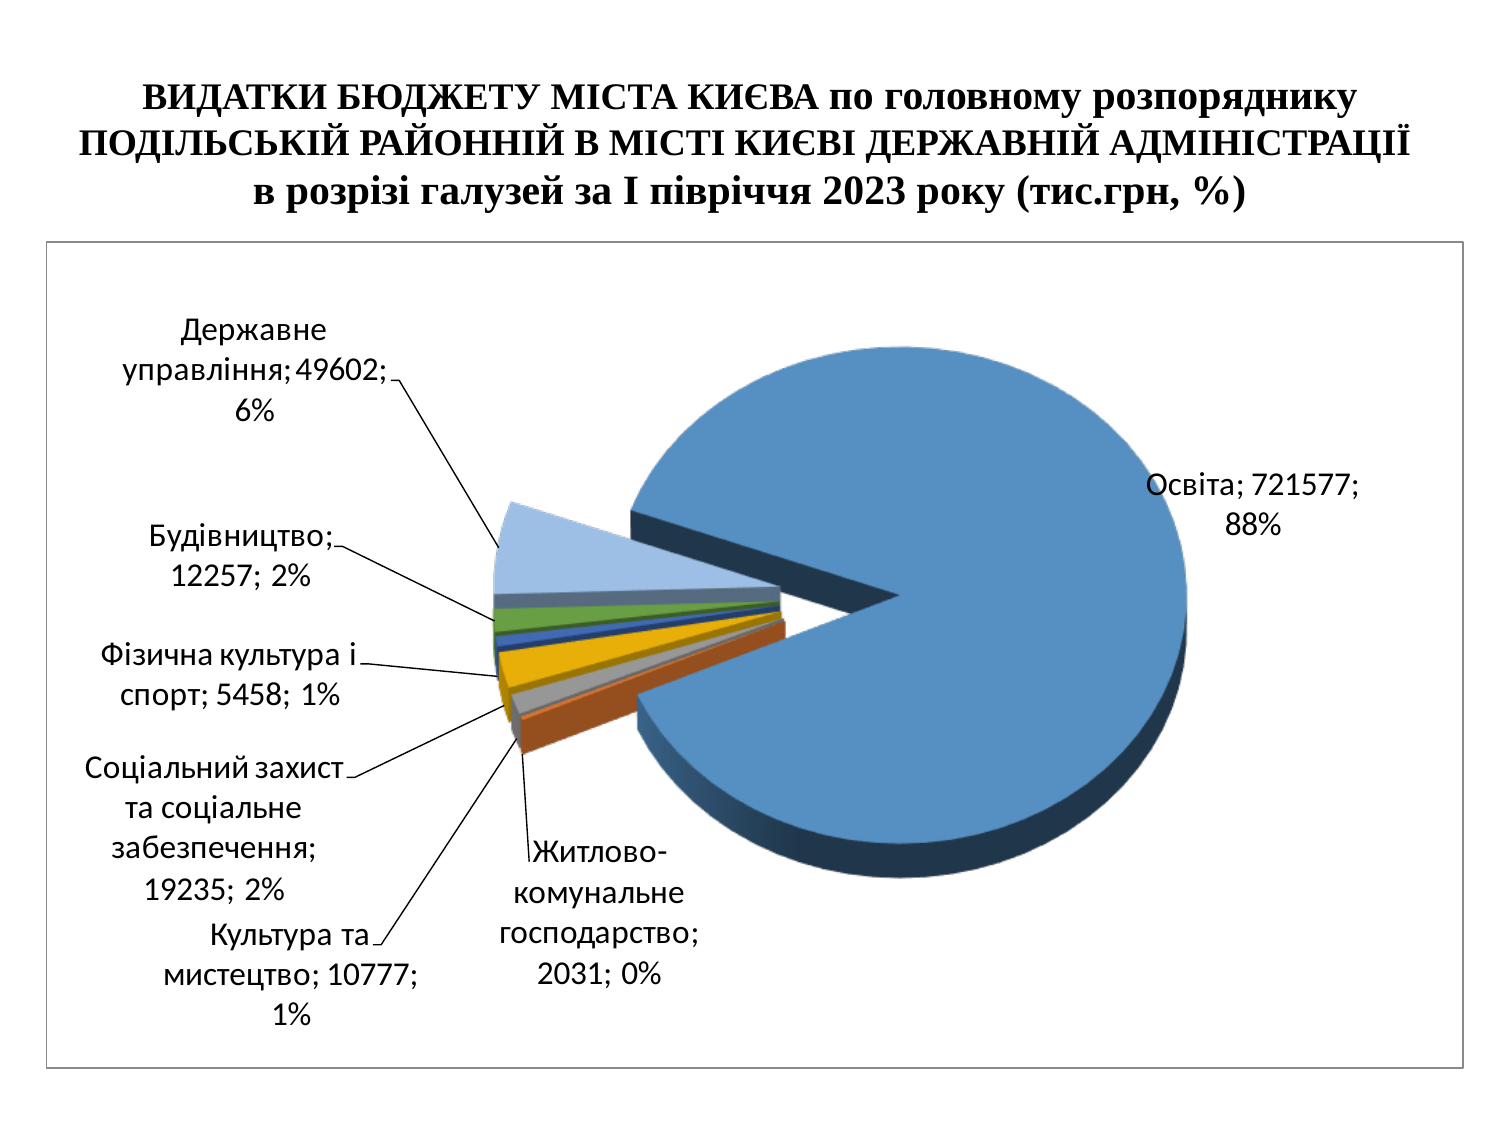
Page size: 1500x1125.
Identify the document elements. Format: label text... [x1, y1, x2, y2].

title ВИДАТКИ БЮДЖЕТУ МІСТА КИЄВА по головному розпоряднику ПОДІЛЬСЬКІЙ РАЙОННІЙ В МІСТІ КИЄВІ ДЕРЖАВНІЙ АДМІНІСТРАЦІЇ в розрізі галузей за І півріччя 2023 року (тис.грн, %) [34, 45, 1466, 235]
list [38, 234, 1471, 1076]
